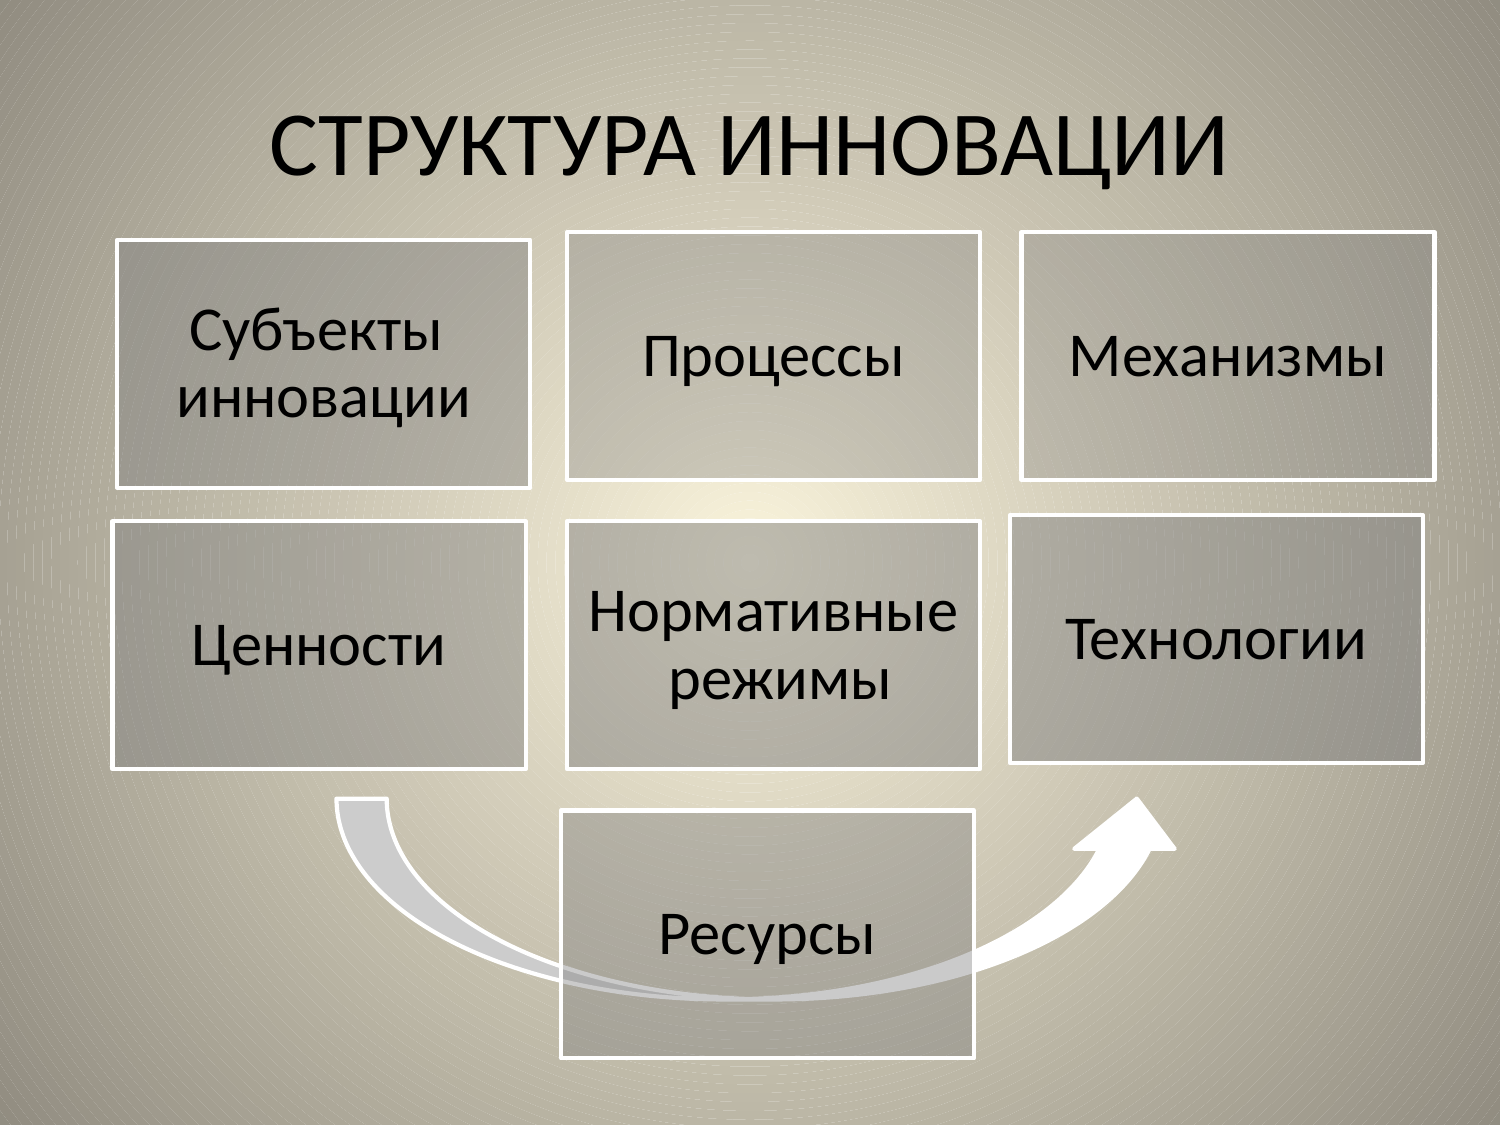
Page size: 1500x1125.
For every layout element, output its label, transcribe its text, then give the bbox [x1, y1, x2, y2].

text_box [76, 231, 1471, 1059]
title СТРУКТУРА ИННОВАЦИИ [75, 45, 1425, 231]
